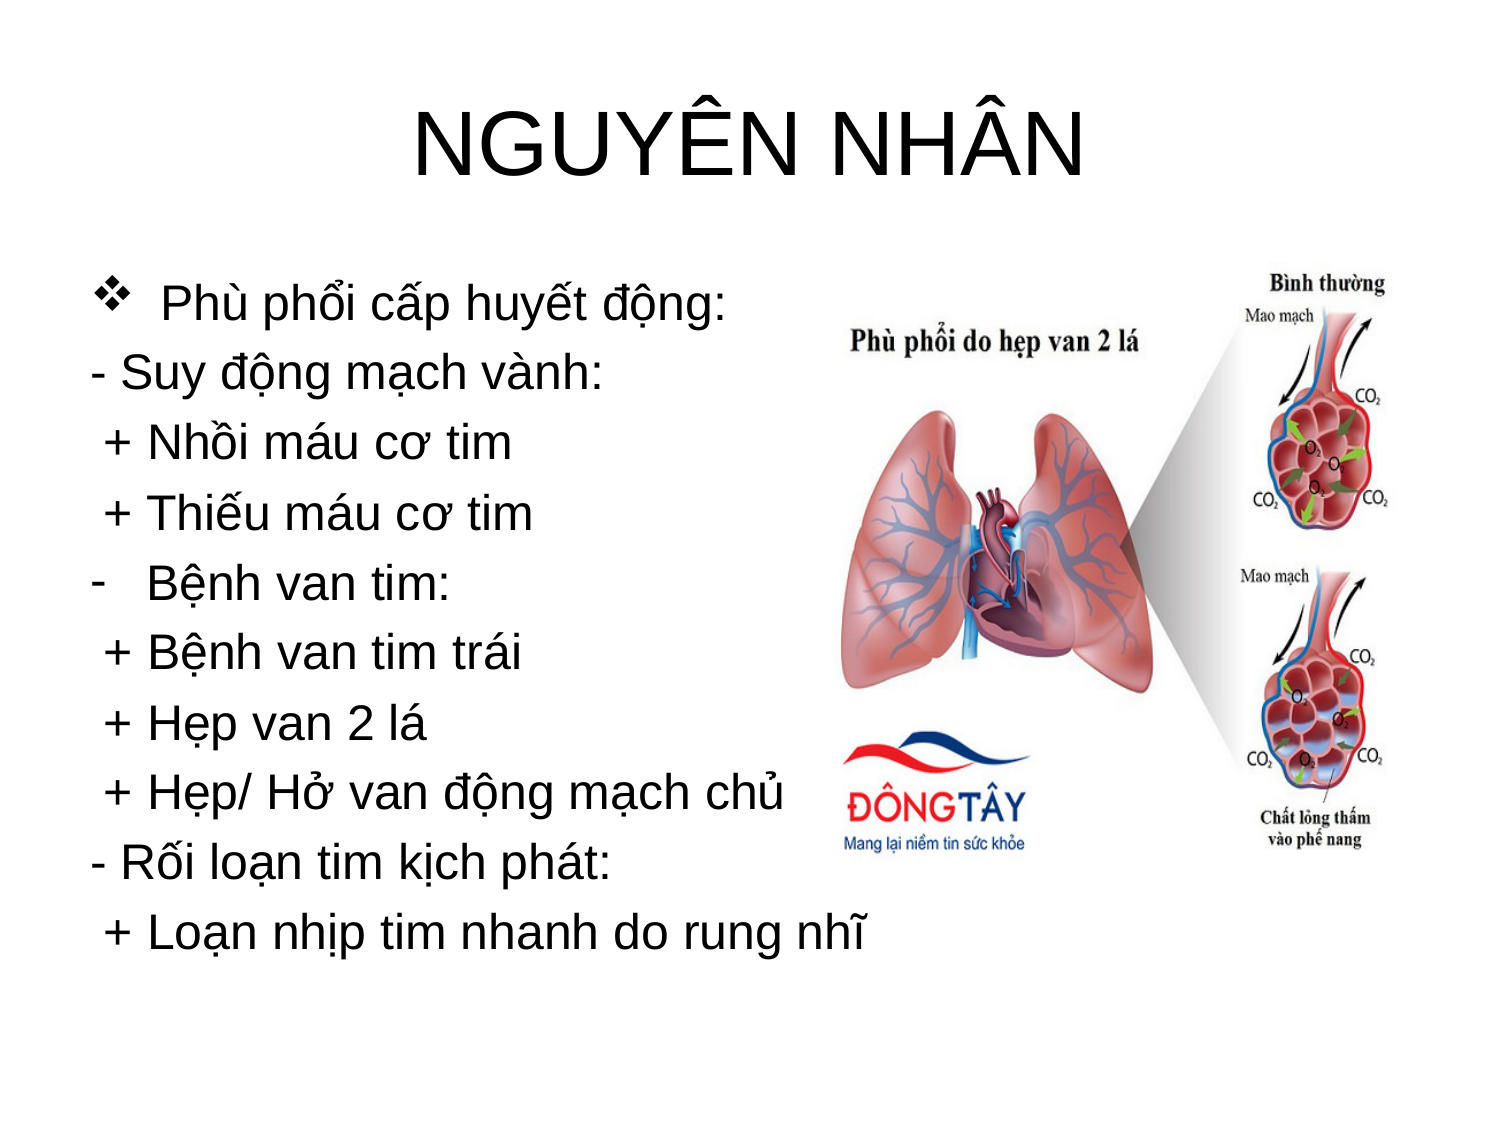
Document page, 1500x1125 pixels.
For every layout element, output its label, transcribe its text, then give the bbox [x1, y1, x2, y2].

picture [824, 262, 1401, 863]
list Phù phổi cấp huyết động: - Suy động mạch vành: + Nhồi máu cơ tim + Thiếu máu cơ tim Bệnh van tim: + Bệnh van tim trái + Hẹp van 2 lá + Hẹp/ Hở van động mạch chủ - Rối loạn tim kịch phát: + Loạn nhịp tim nhanh do rung nhĩ [75, 262, 1425, 1025]
title NGUYÊN NHÂN [75, 45, 1425, 233]
